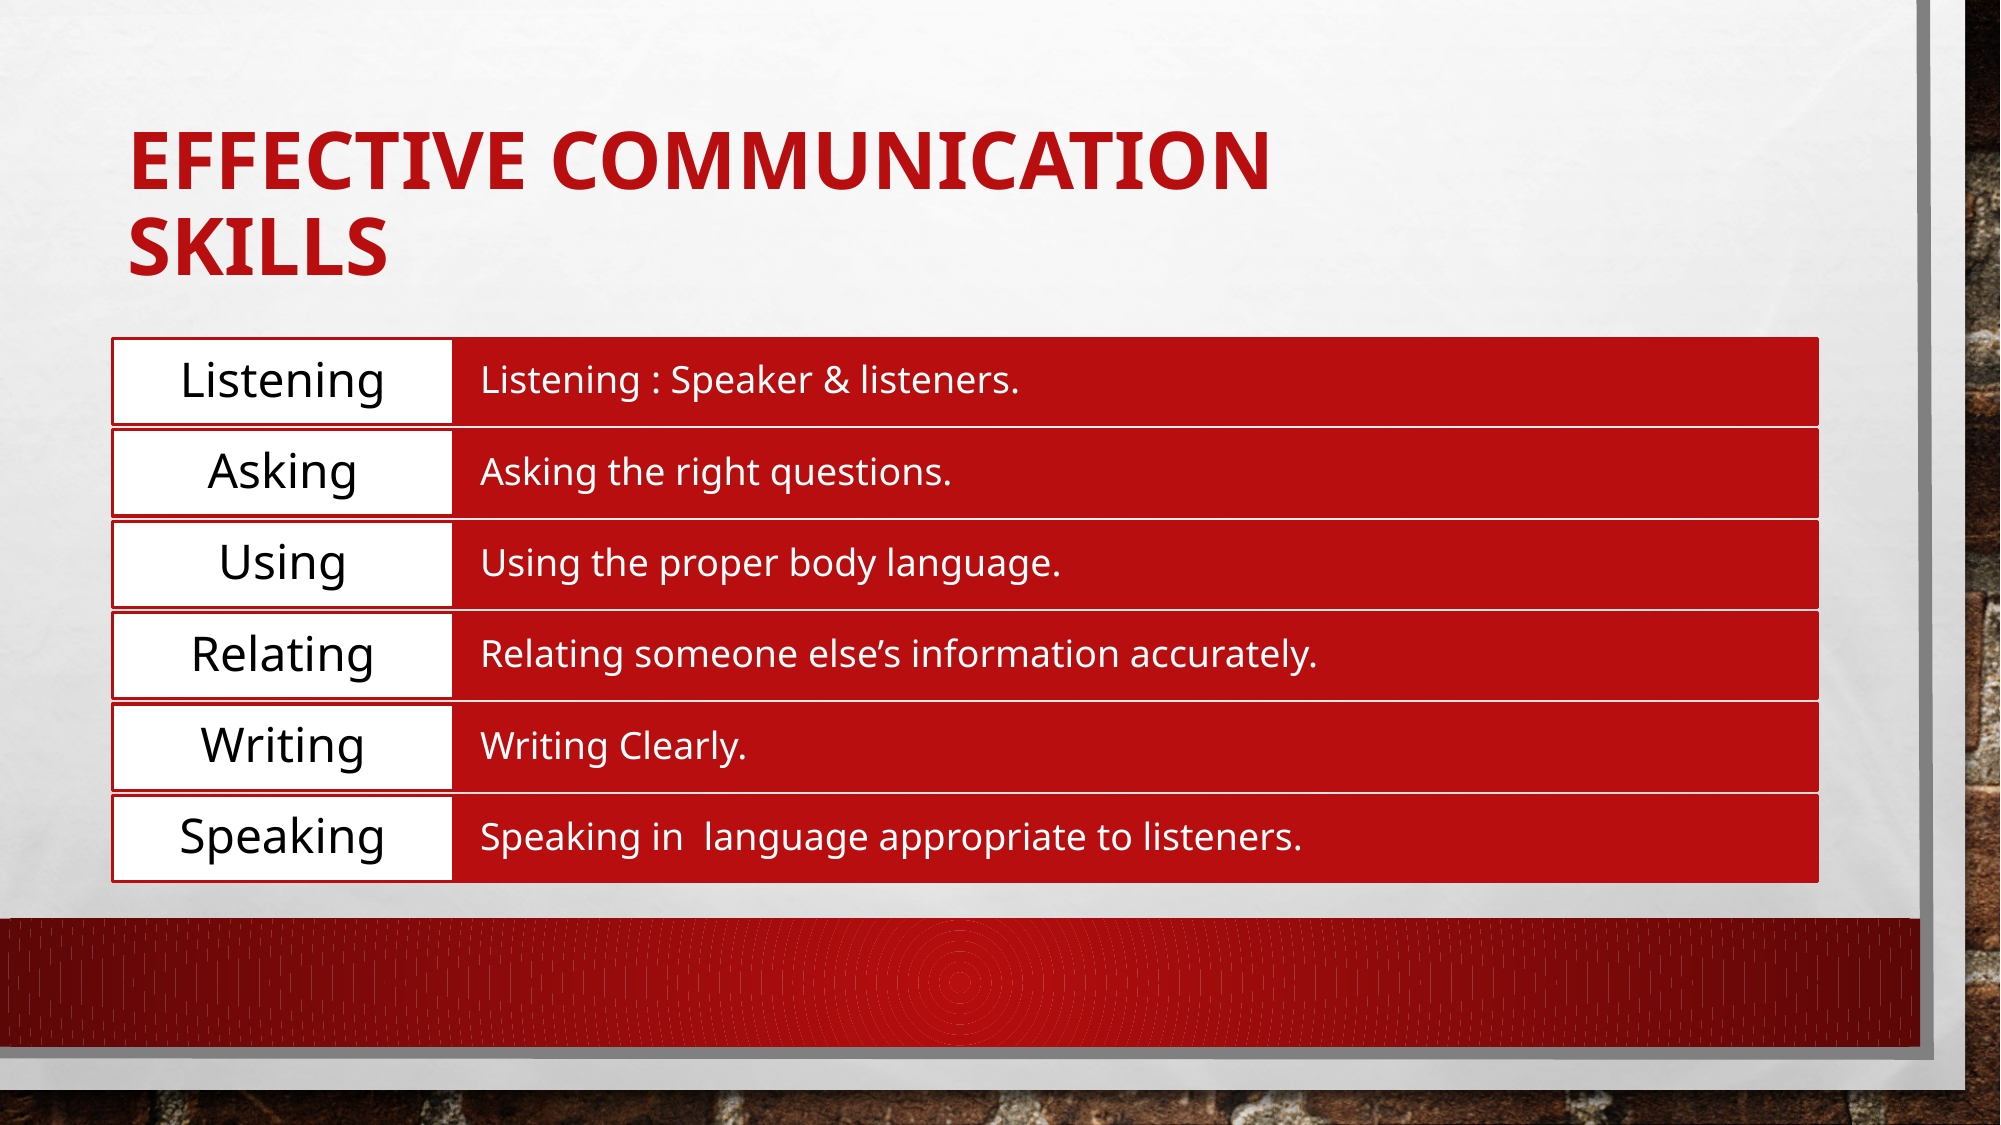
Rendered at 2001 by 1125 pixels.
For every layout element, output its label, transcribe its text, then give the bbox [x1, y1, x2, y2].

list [112, 338, 1818, 882]
picture [0, 0, 2000, 1125]
title Effective Communication Skills [112, 112, 1818, 302]
